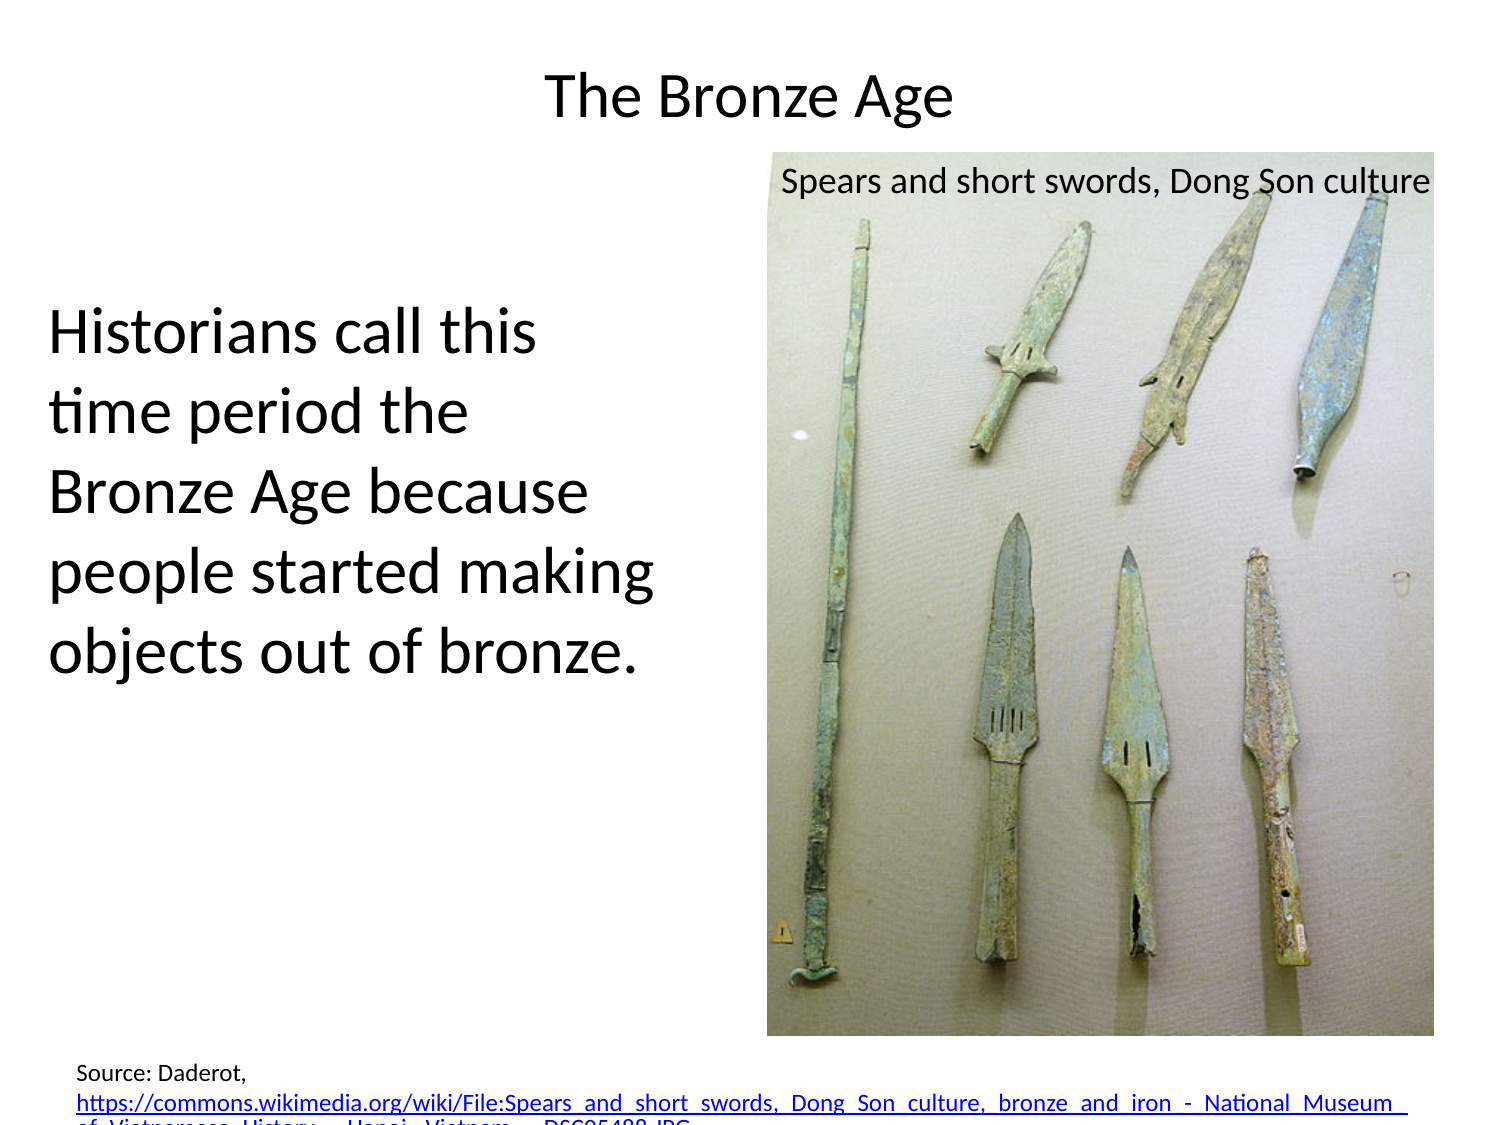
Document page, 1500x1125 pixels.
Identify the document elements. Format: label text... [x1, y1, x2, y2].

list Historians call this time period the Bronze Age because people started making objects out of bronze. [33, 278, 684, 1022]
text_box Source: Daderot, https://commons.wikimedia.org/wiki/File:Spears_and_short_swords,_Dong_Son_culture,_bronze_and_iron_-_National_Museum_of_Vietnamese_History_-_Hanoi,_Vietnam_-_DSC05488.JPG [61, 1049, 1430, 1124]
title The Bronze Age [75, 45, 1425, 139]
picture [766, 152, 1434, 1036]
text_box Spears and short swords, Dong Son culture [766, 148, 1447, 208]
